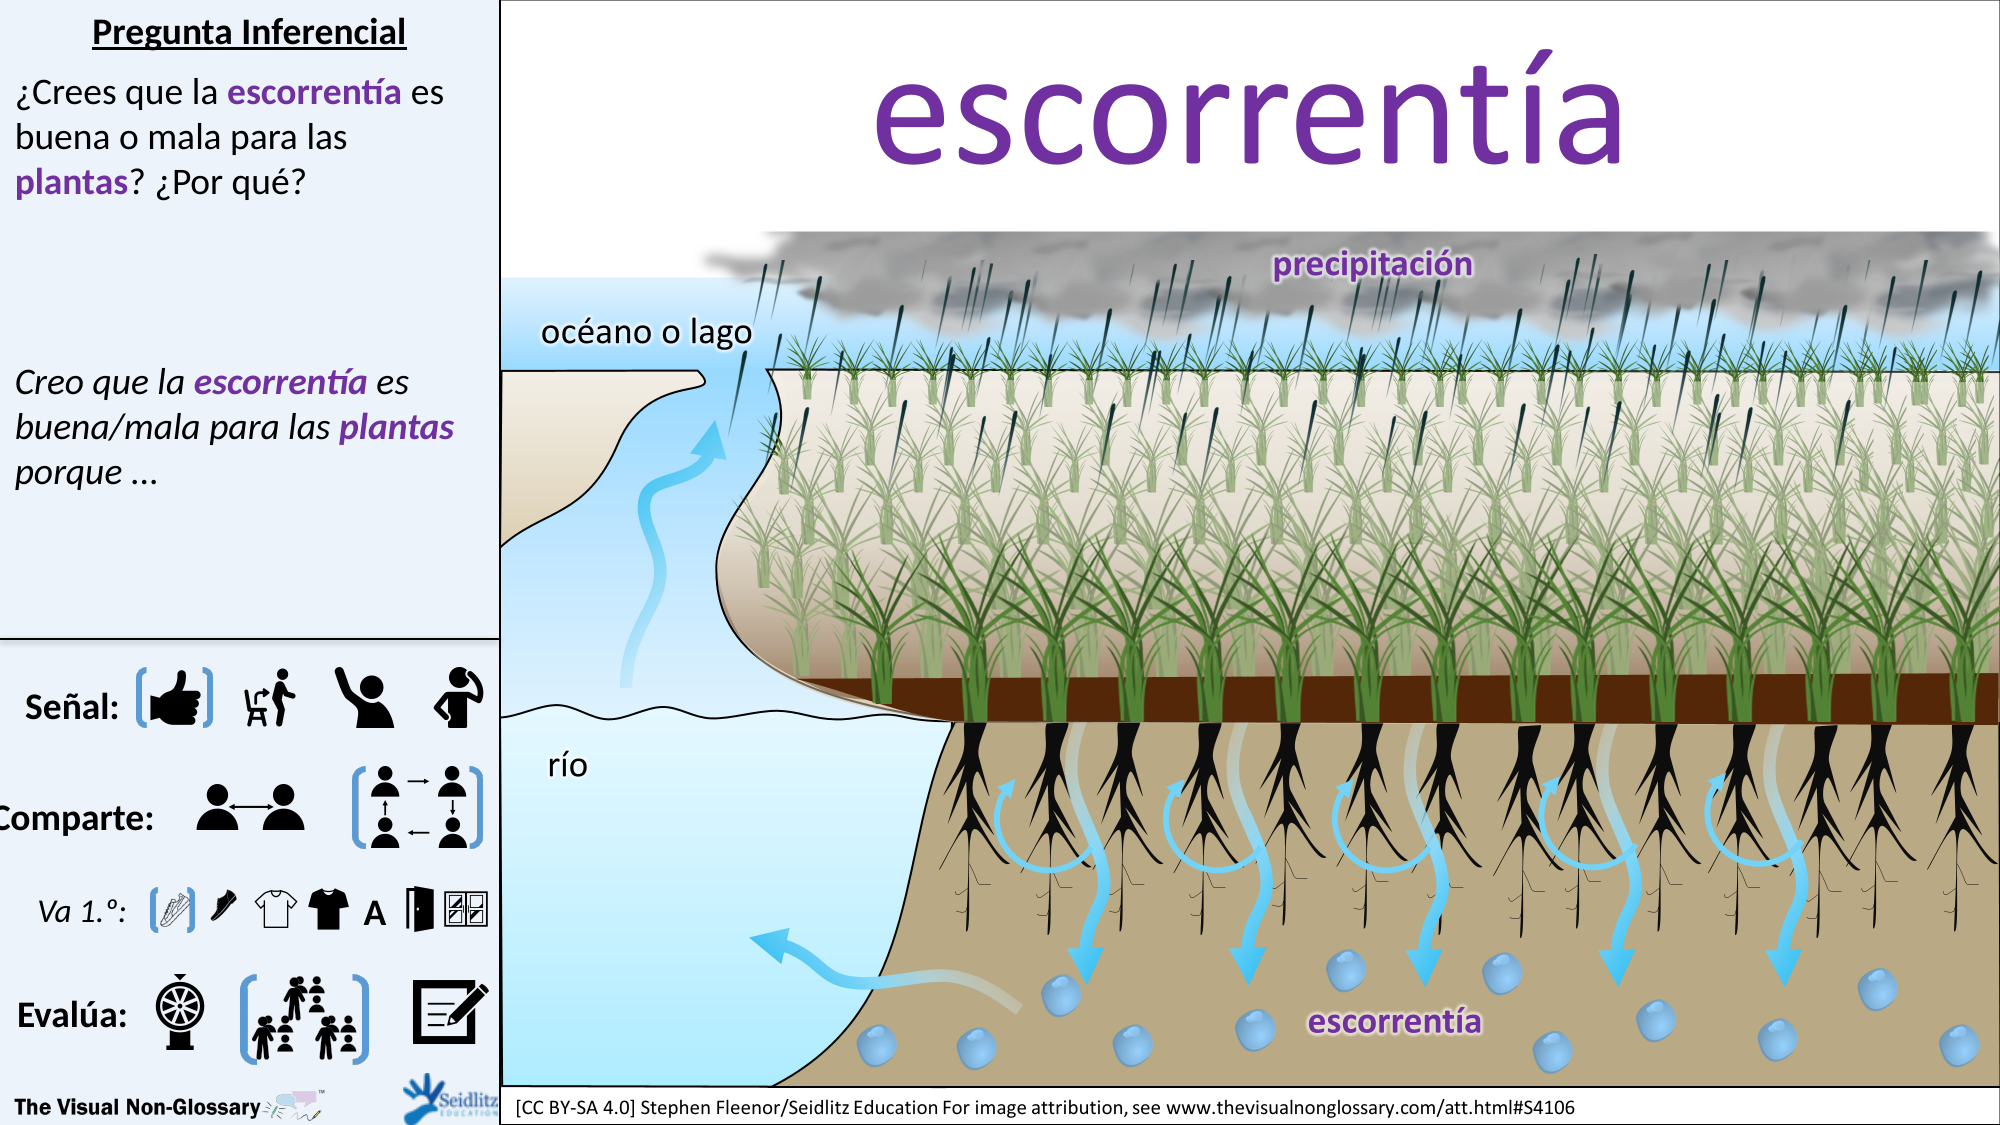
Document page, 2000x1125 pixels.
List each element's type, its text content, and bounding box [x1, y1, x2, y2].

picture [0, 1084, 328, 1125]
text_box Evalúa: [2, 982, 137, 1043]
text_box Creo que la escorrentía es buena/mala para las plantas porque ... [0, 349, 494, 500]
picture [334, 667, 395, 728]
picture [239, 974, 370, 1066]
text_box A [348, 880, 402, 941]
picture [397, 886, 490, 932]
text_box Pregunta Inferencial [77, 0, 422, 59]
picture [149, 886, 196, 934]
text_box Señal: [10, 674, 135, 735]
picture [413, 974, 490, 1051]
picture [202, 886, 241, 925]
picture [428, 667, 490, 728]
picture [499, 0, 2000, 1125]
text_box ¿Crees que la escorrentía es buena o mala para las plantas? ¿Por qué? [0, 59, 494, 210]
picture [352, 766, 484, 850]
text_box Comparte: [0, 785, 170, 846]
picture [239, 667, 301, 728]
text_box Va 1.º: [22, 881, 143, 937]
picture [194, 784, 307, 830]
picture [136, 667, 214, 728]
picture [403, 1073, 498, 1125]
picture [253, 886, 299, 932]
picture [142, 974, 218, 1051]
picture [305, 886, 352, 932]
